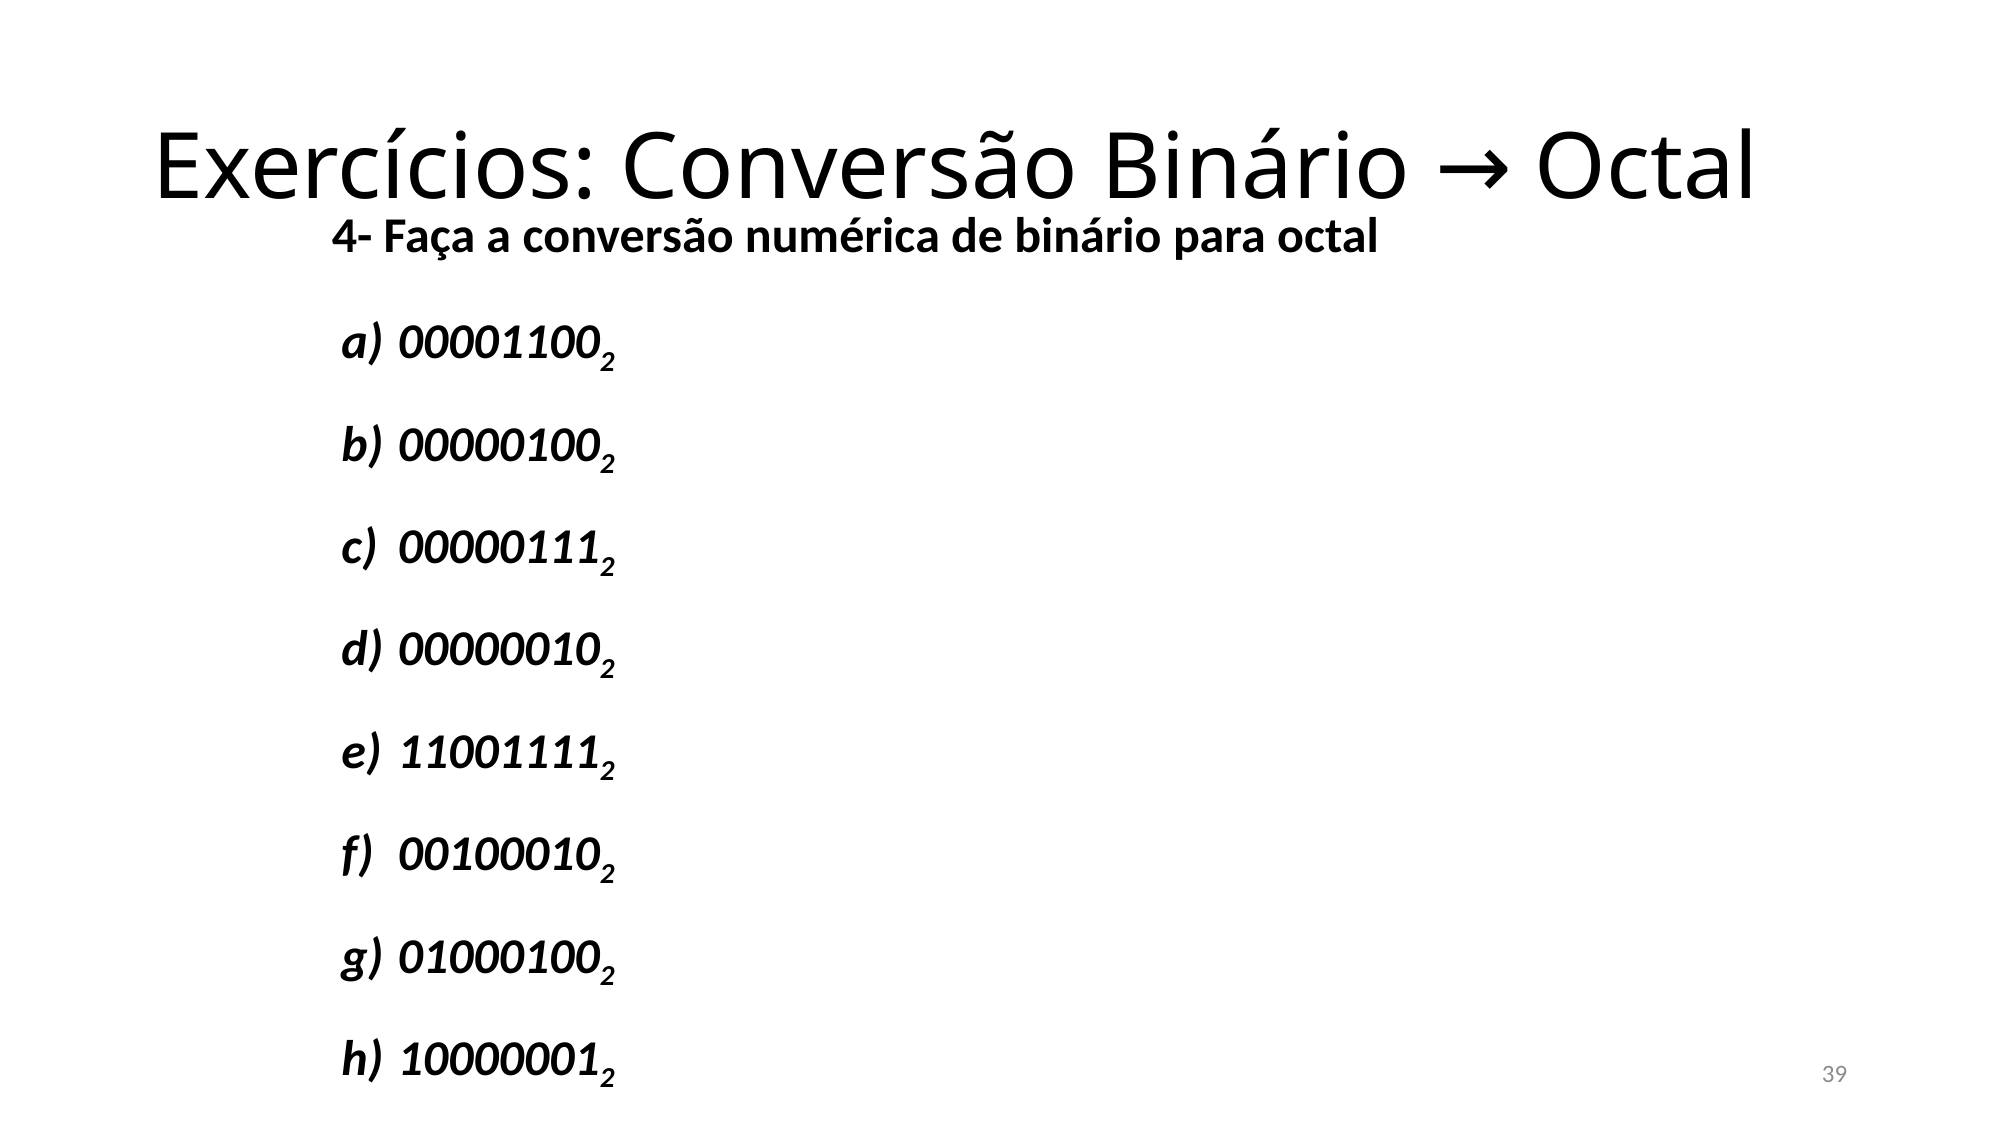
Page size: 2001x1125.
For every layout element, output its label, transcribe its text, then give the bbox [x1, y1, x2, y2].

text_box 000011002 000001002 000001112 000000102 110011112 001000102 010001002 100000012 100000002 [326, 278, 819, 1125]
slide_number 39 [1412, 1042, 1863, 1103]
title Exercícios: Conversão Binário → Octal [137, 59, 1863, 278]
